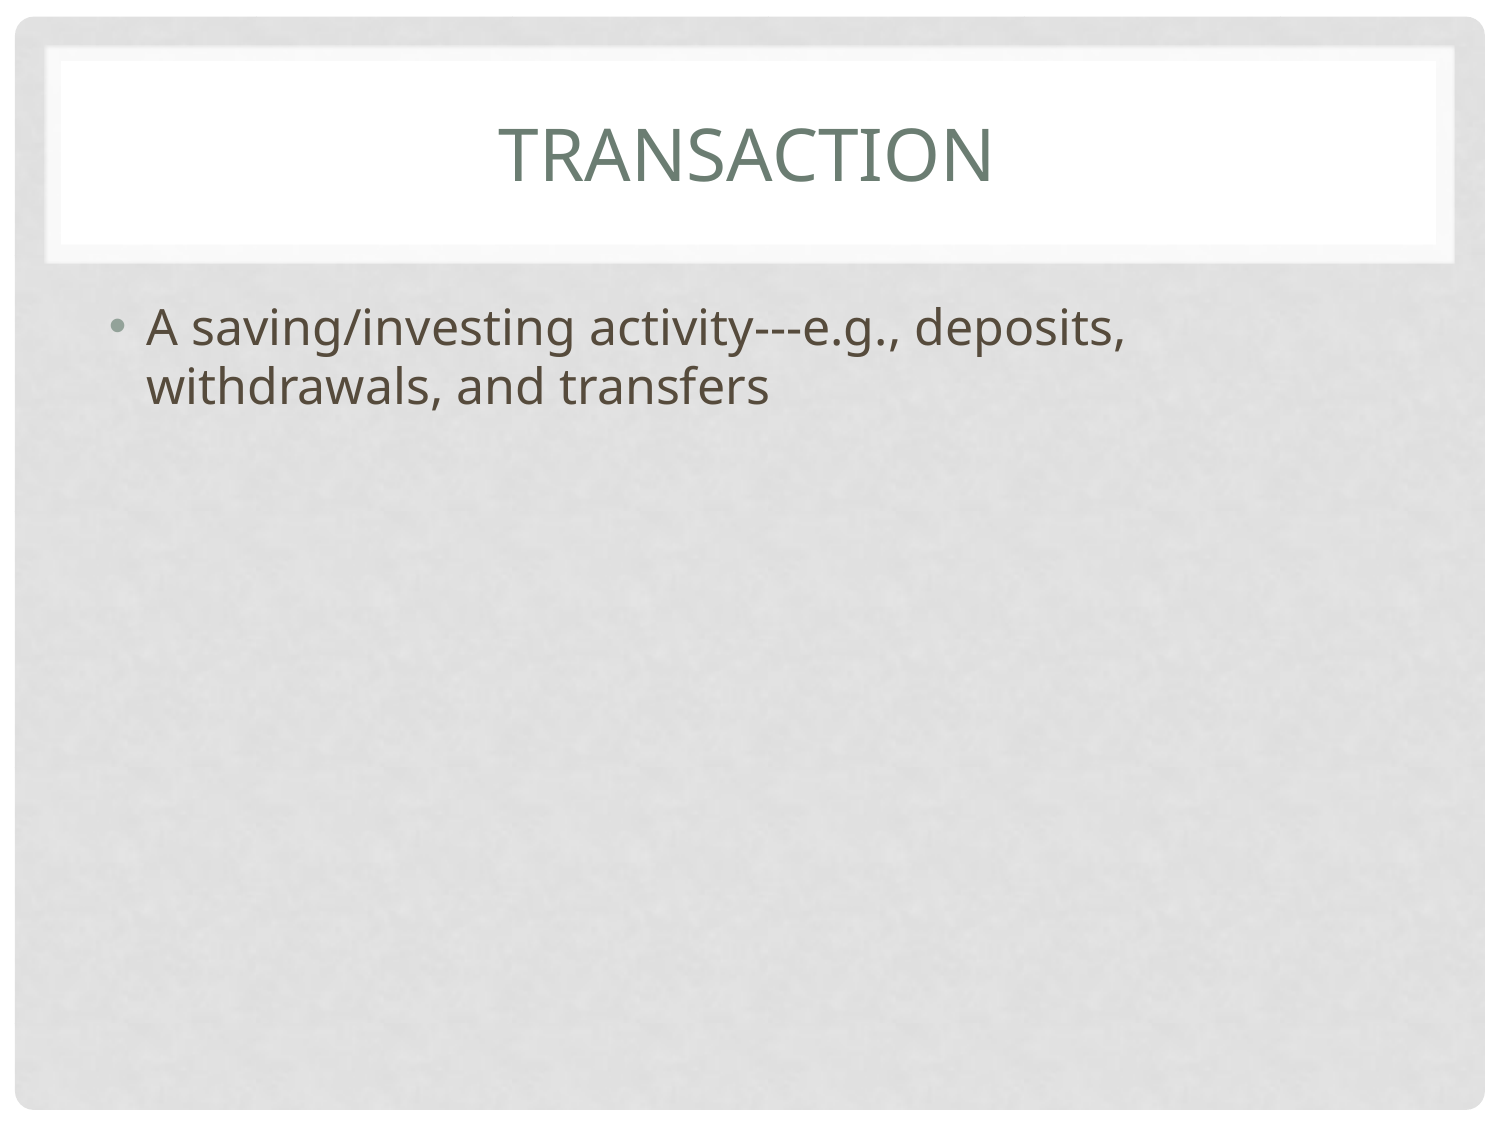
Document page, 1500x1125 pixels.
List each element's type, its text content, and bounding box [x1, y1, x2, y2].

title transaction [69, 66, 1425, 238]
list A saving/investing activity---e.g., deposits, withdrawals, and transfers [75, 287, 1425, 1005]
